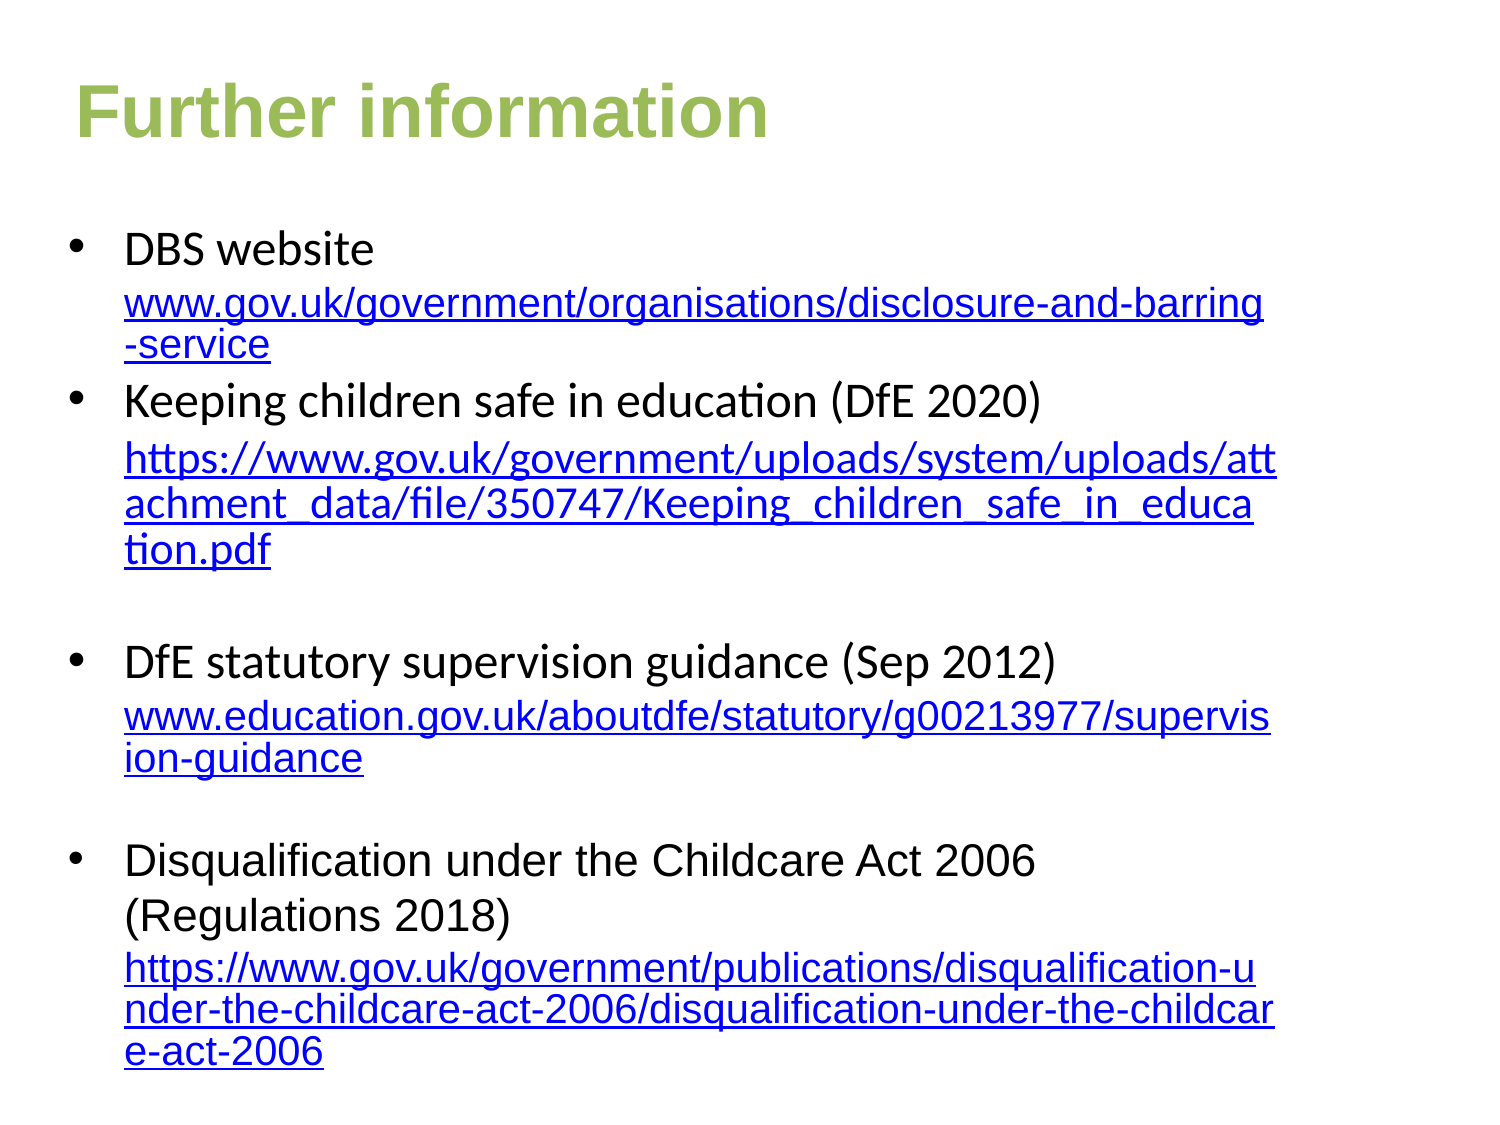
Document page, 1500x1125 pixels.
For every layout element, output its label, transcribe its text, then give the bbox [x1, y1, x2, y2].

text_box DBS website www.gov.uk/government/organisations/disclosure-and-barring-service Keeping children safe in education (DfE 2020) https://www.gov.uk/government/uploads/system/uploads/attachment_data/file/350747/Keeping_children_safe_in_education.pdf DfE statutory supervision guidance (Sep 2012) www.education.gov.uk/aboutdfe/statutory/g00213977/supervision-guidance Disqualification under the Childcare Act 2006 (Regulations 2018) https://www.gov.uk/government/publications/disqualification-under-the-childcare-act-2006/disqualification-under-the-childcare-act-2006 [53, 208, 1293, 873]
text_box Further information [75, 54, 1075, 155]
